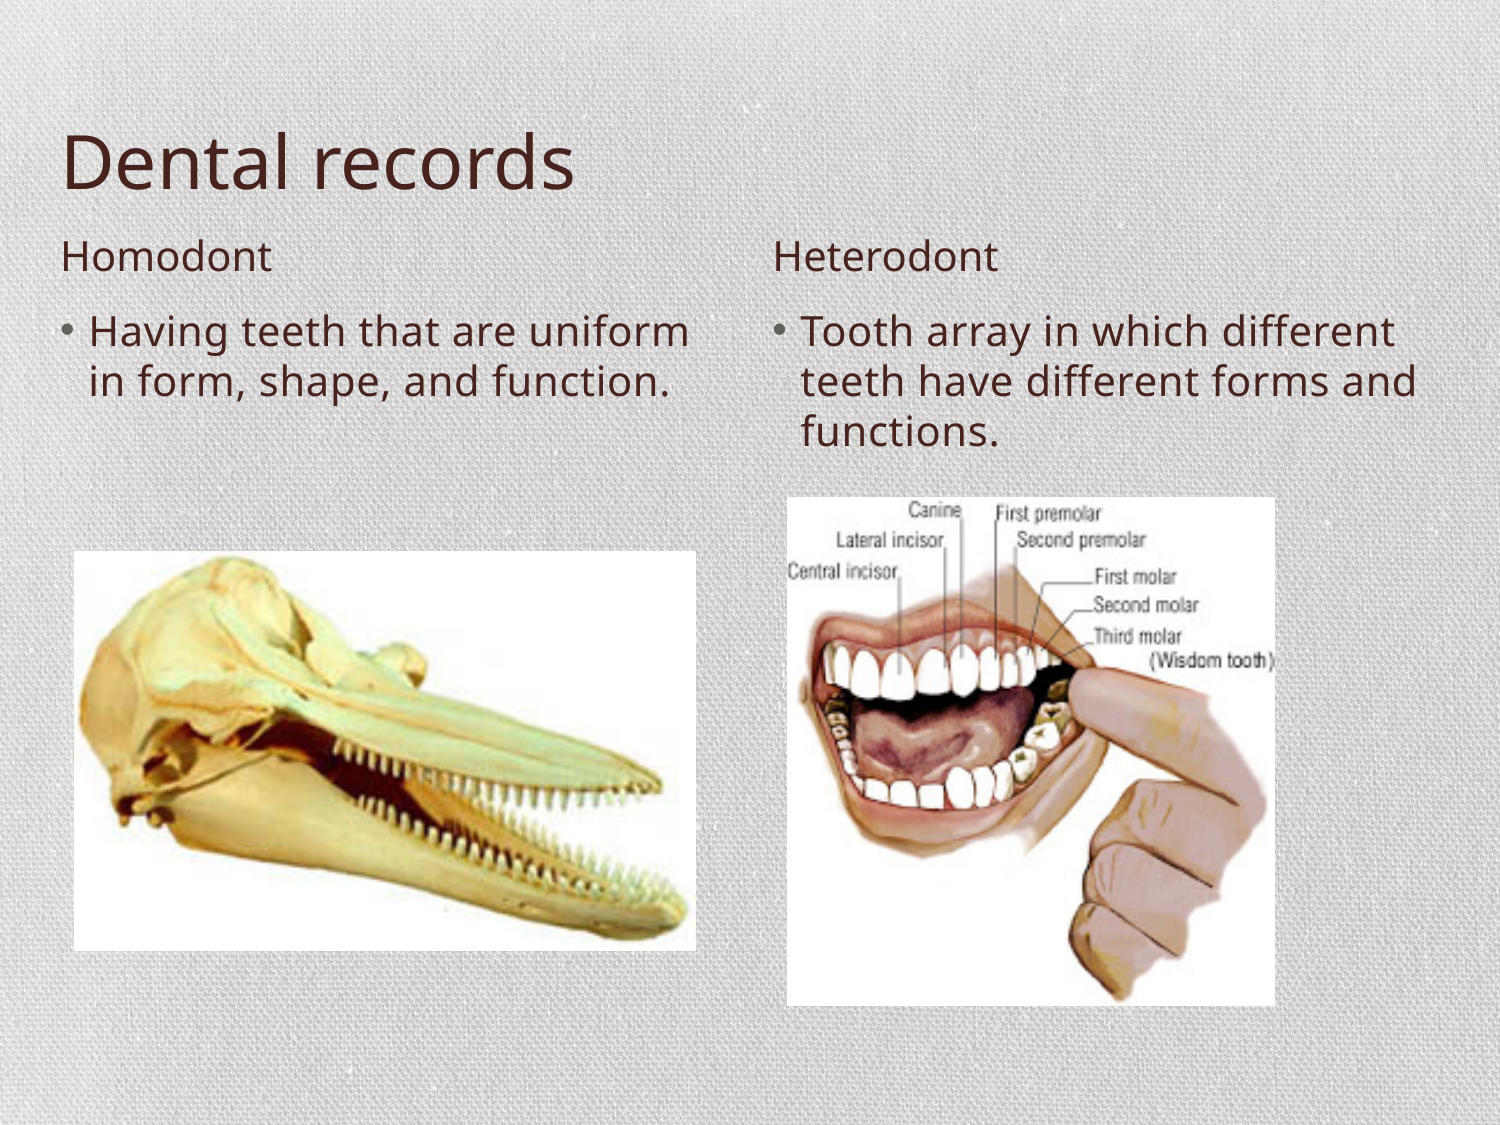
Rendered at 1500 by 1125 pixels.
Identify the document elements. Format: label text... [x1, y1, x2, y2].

picture [73, 551, 696, 952]
list Homodont [45, 213, 743, 297]
picture [787, 497, 1276, 1006]
list Tooth array in which different teeth have different forms and functions. [757, 296, 1455, 1023]
list Having teeth that are uniform in form, shape, and function. [45, 297, 743, 1023]
list Heterodont [757, 213, 1454, 297]
title Dental records [45, 37, 1455, 213]
